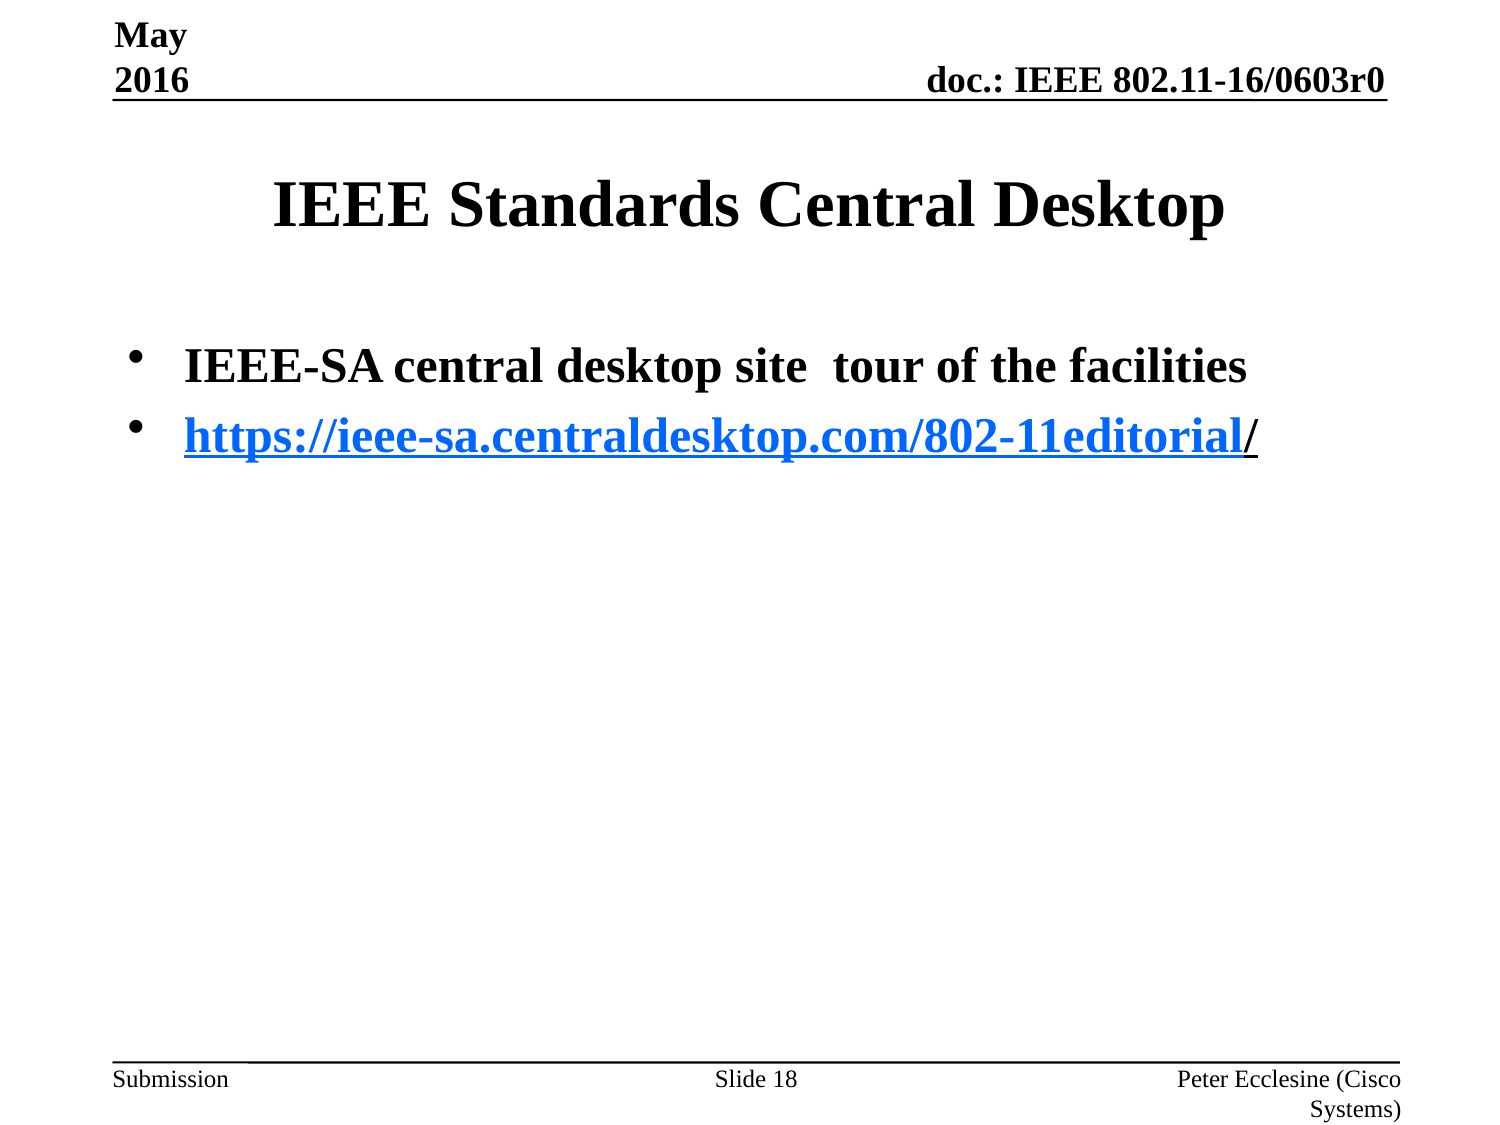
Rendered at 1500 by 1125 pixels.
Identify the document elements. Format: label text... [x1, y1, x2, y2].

footer Peter Ecclesine (Cisco Systems) [1164, 1061, 1402, 1093]
list IEEE-SA central desktop site tour of the facilities https://ieee-sa.centraldesktop.com/802-11editorial/ [112, 324, 1388, 1001]
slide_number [114, 54, 265, 101]
title IEEE Standards Central Desktop [112, 112, 1388, 288]
slide_number Slide 18 [712, 1061, 800, 1093]
